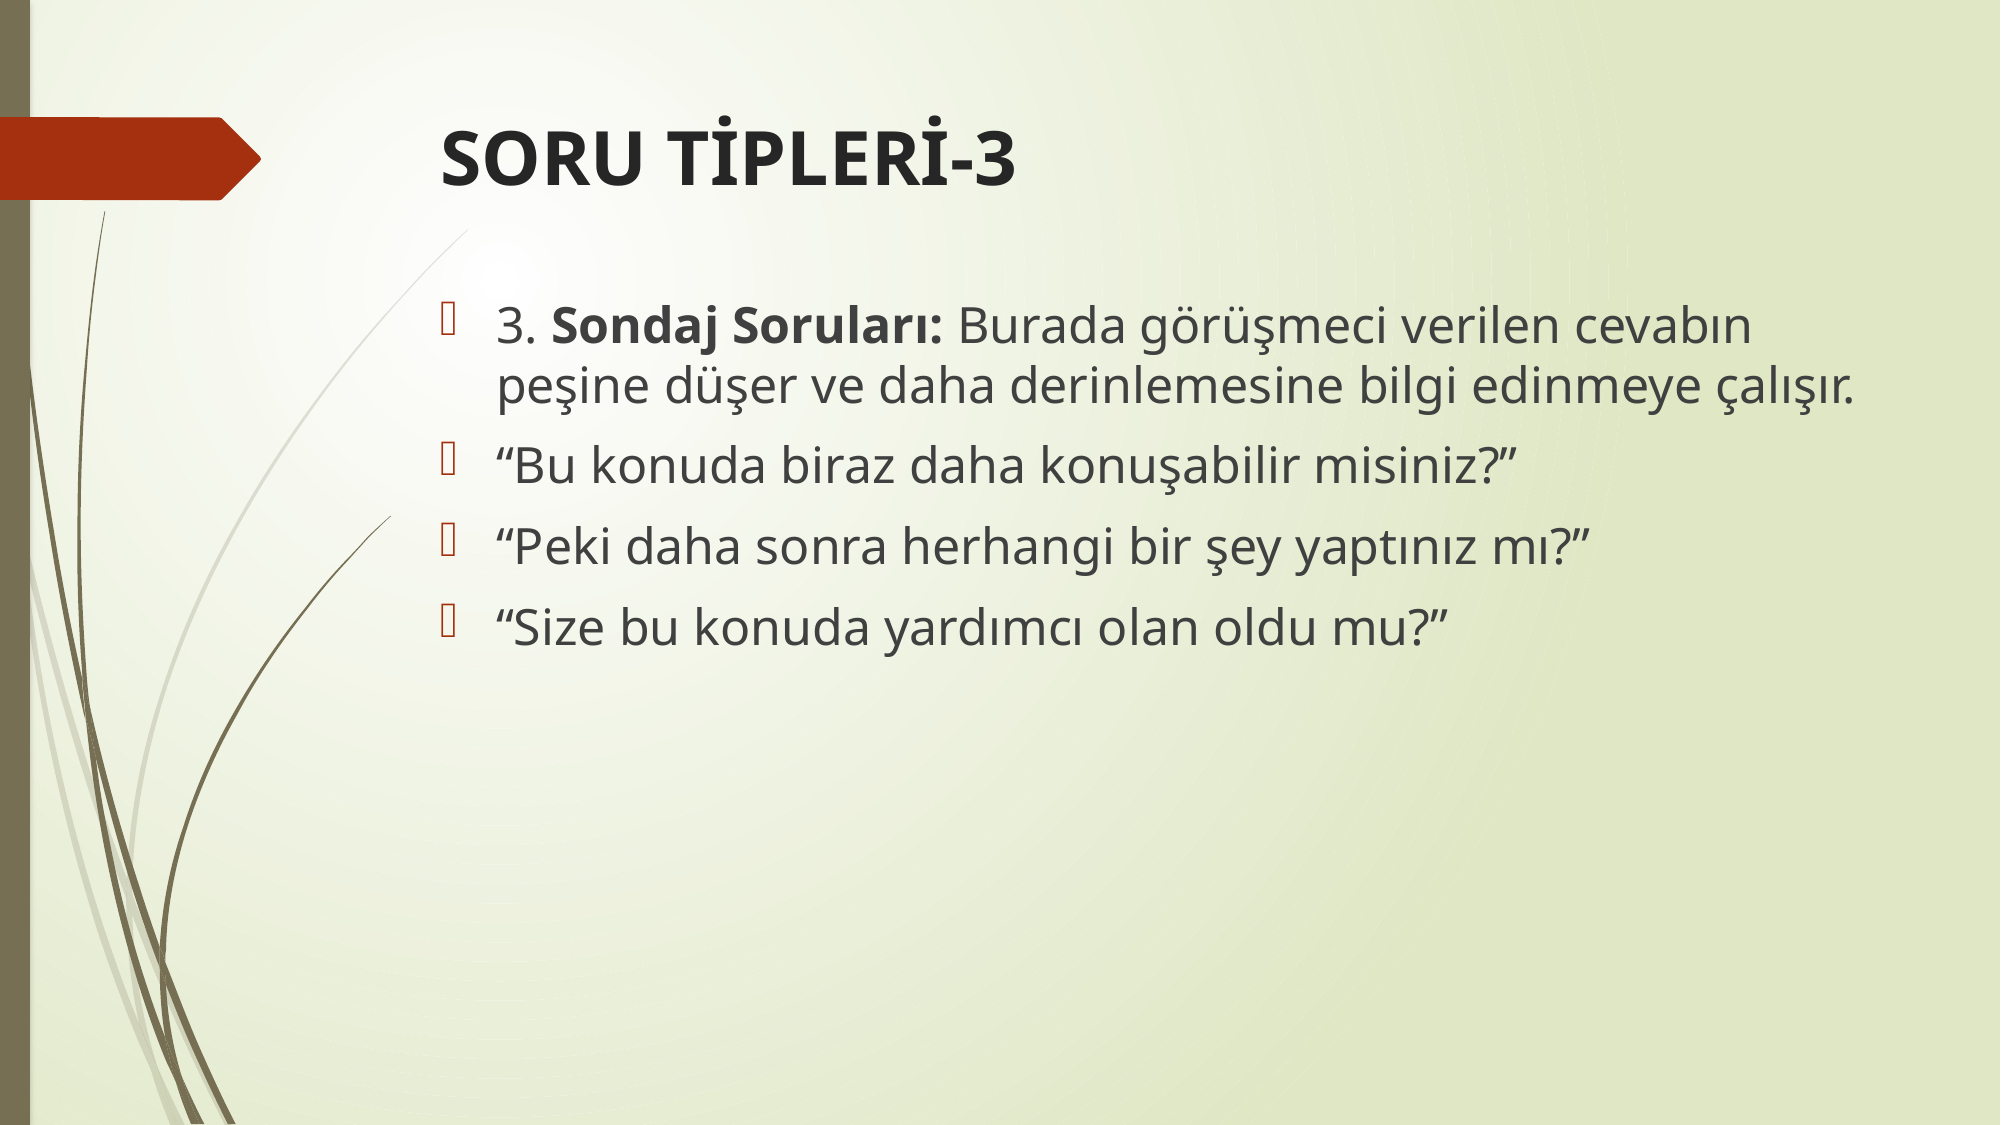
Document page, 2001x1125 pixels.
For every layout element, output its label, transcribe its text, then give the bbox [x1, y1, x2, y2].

title SORU TİPLERİ-3 [425, 102, 1888, 263]
list 3. Sondaj Soruları: Burada görüşmeci verilen cevabın peşine düşer ve daha derinlemesine bilgi edinmeye çalışır. “Bu konuda biraz daha konuşabilir misiniz?” “Peki daha sonra herhangi bir şey yaptınız mı?” “Size bu konuda yardımcı olan oldu mu?” [424, 285, 1888, 970]
